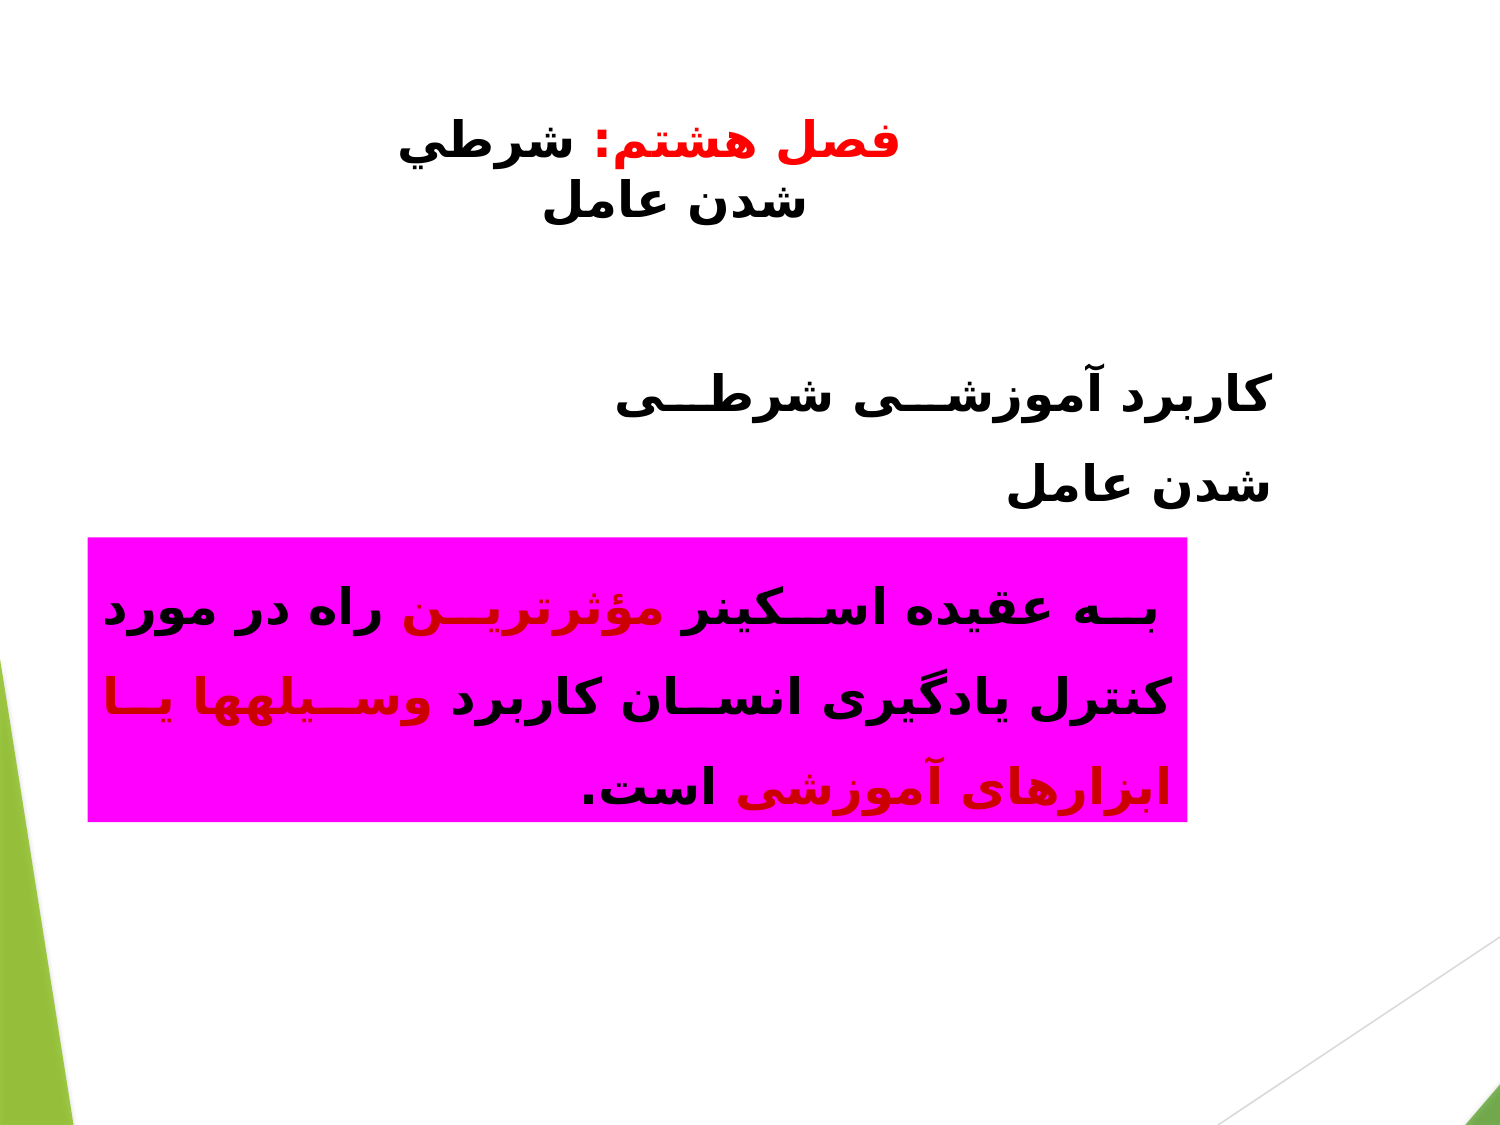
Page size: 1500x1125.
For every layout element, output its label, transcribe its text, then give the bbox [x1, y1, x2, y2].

text_box به عقيده اسكينر مؤثرترين راه در مورد كنترل يادگيرى انسان كاربرد وسيله‏ها يا ابزارهاى آموزشى است. [87, 537, 1188, 823]
text_box كاربرد آموزشى شرطى شدن عامل [599, 323, 1288, 519]
title فصل هشتم: شرطي شدن عامل [324, 99, 975, 233]
